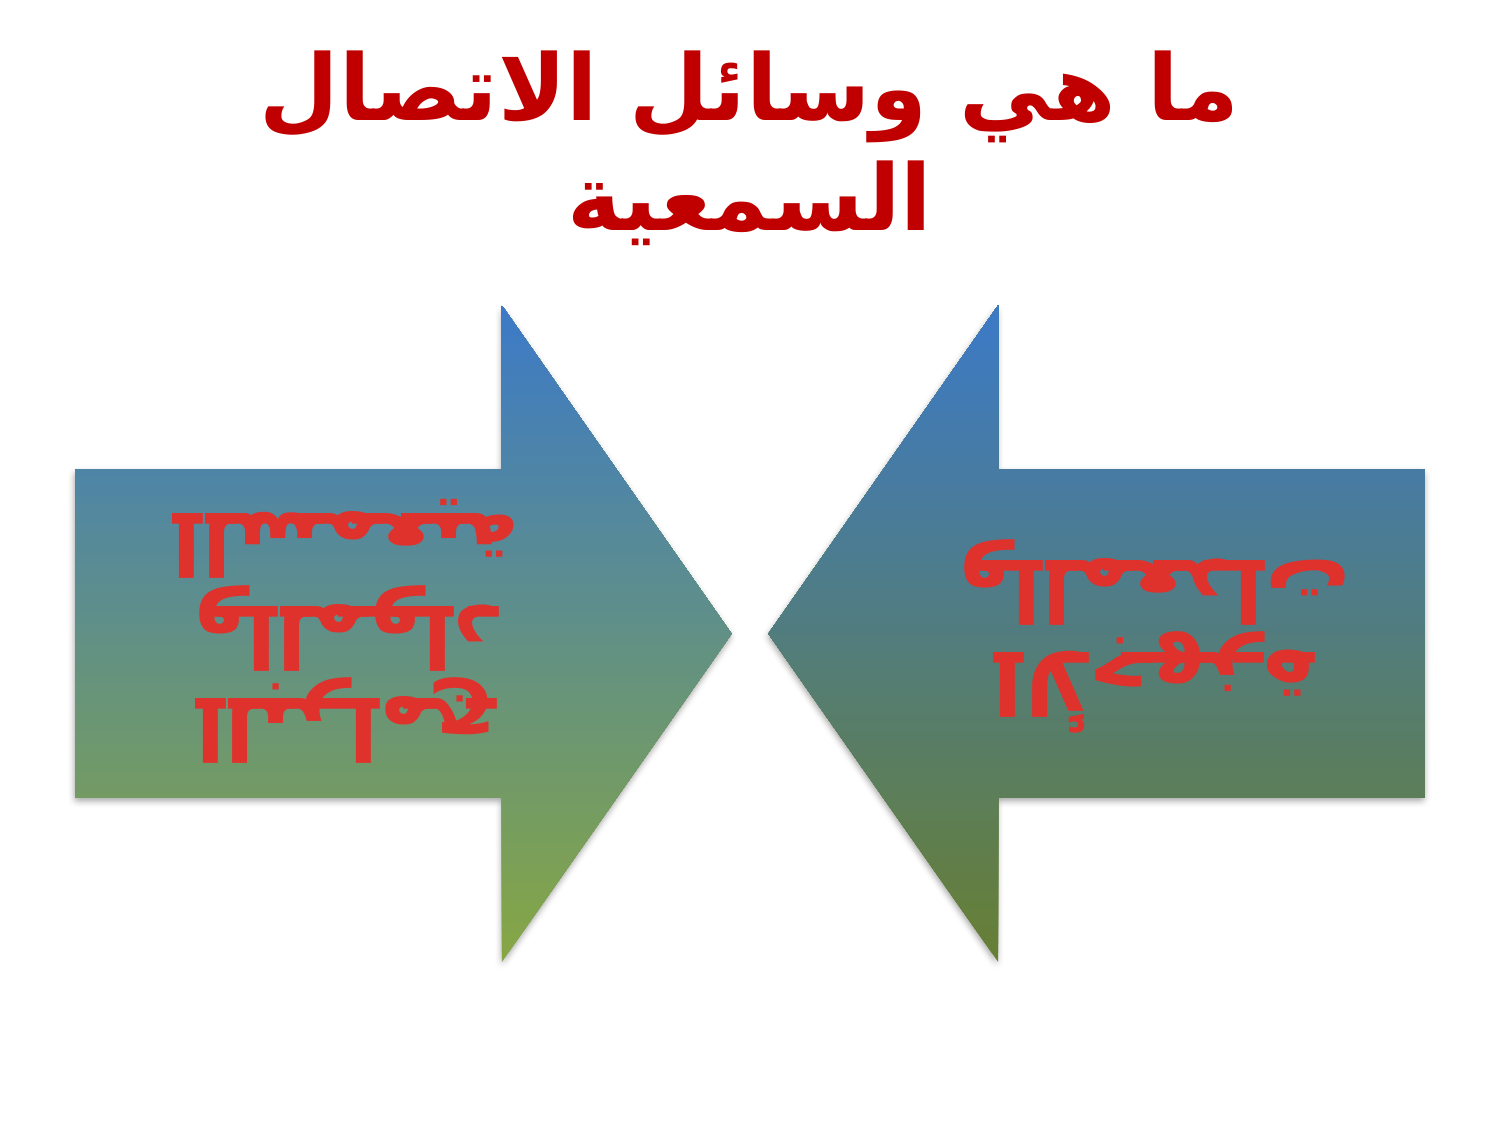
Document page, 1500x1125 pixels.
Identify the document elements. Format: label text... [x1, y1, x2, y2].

title ما هي وسائل الاتصال السمعية [75, 45, 1425, 233]
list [74, 262, 1426, 1006]
